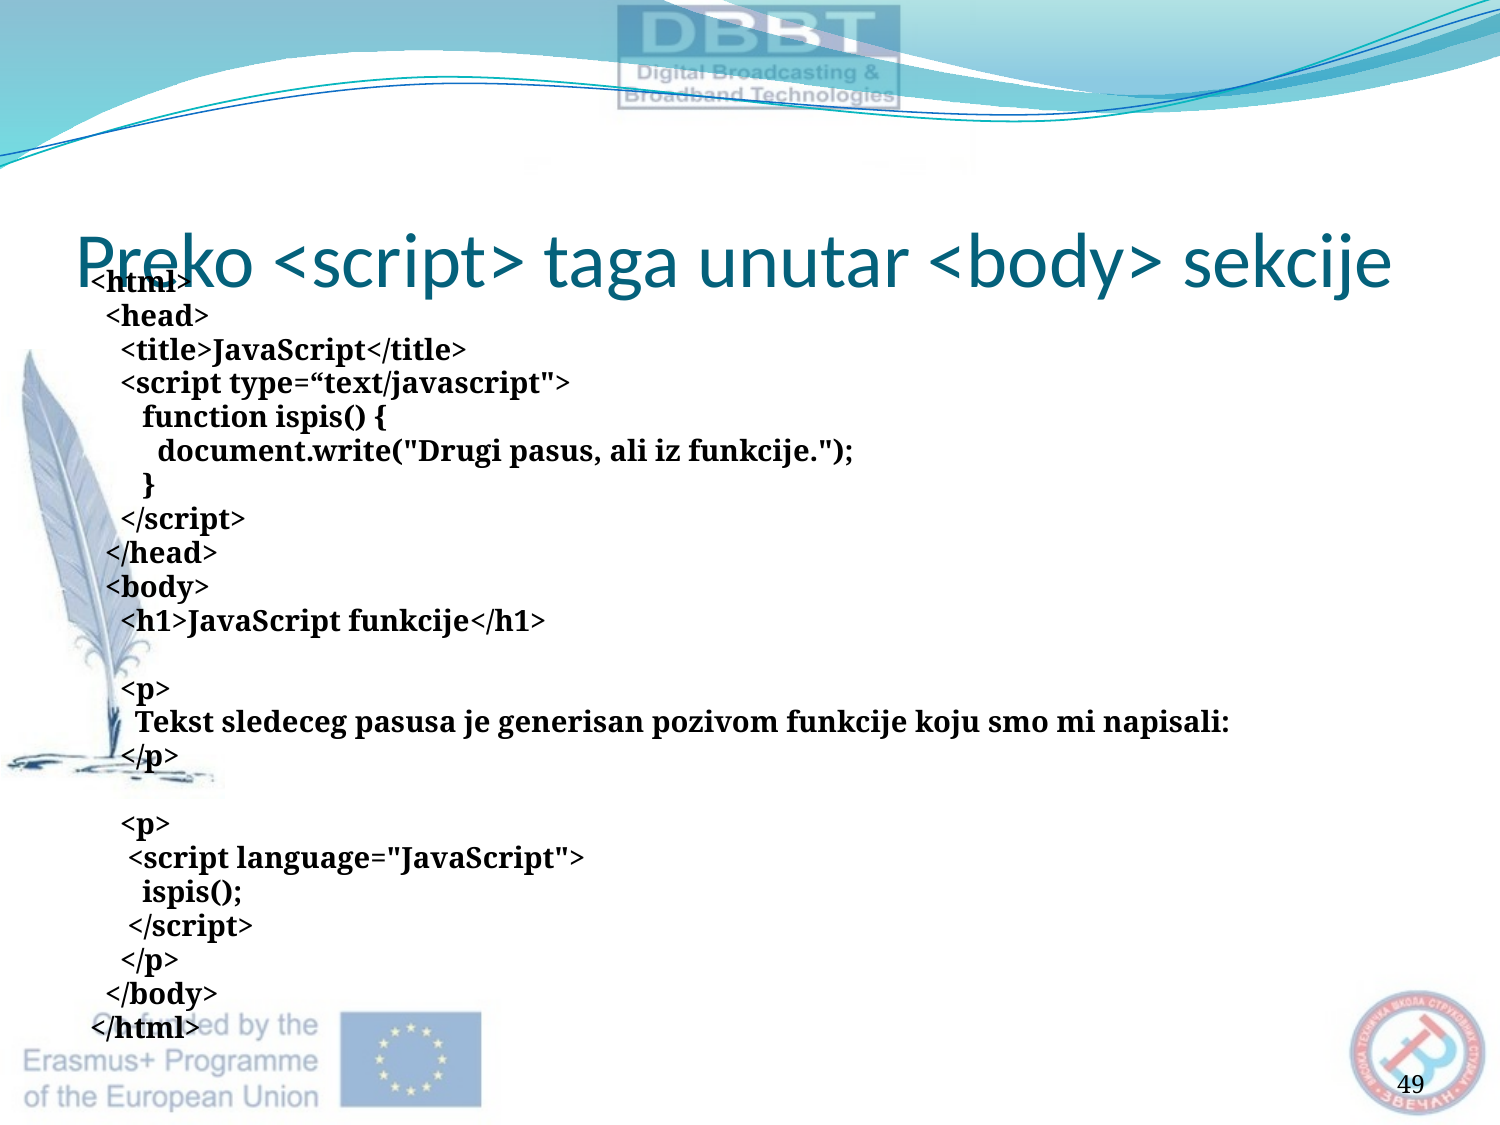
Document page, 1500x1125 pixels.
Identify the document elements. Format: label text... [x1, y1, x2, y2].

title Preko <script> taga unutar <body> sekcije [75, 115, 1425, 262]
slide_number 49 [1299, 1042, 1425, 1103]
list <html> <head> <title>JavaScript</title> <script type=“text/javascript"> function ispis() { document.write("Drugi pasus, ali iz funkcije."); } </script> </head> <body> <h1>JavaScript funkcije</h1> <p> Tekst sledeceg pasusa je generisan pozivom funkcije koju smo mi napisali: </p> <p> <script language="JavaScript"> ispis(); </script> </p> </body> </html> [75, 262, 1425, 1071]
picture [1, 349, 226, 799]
